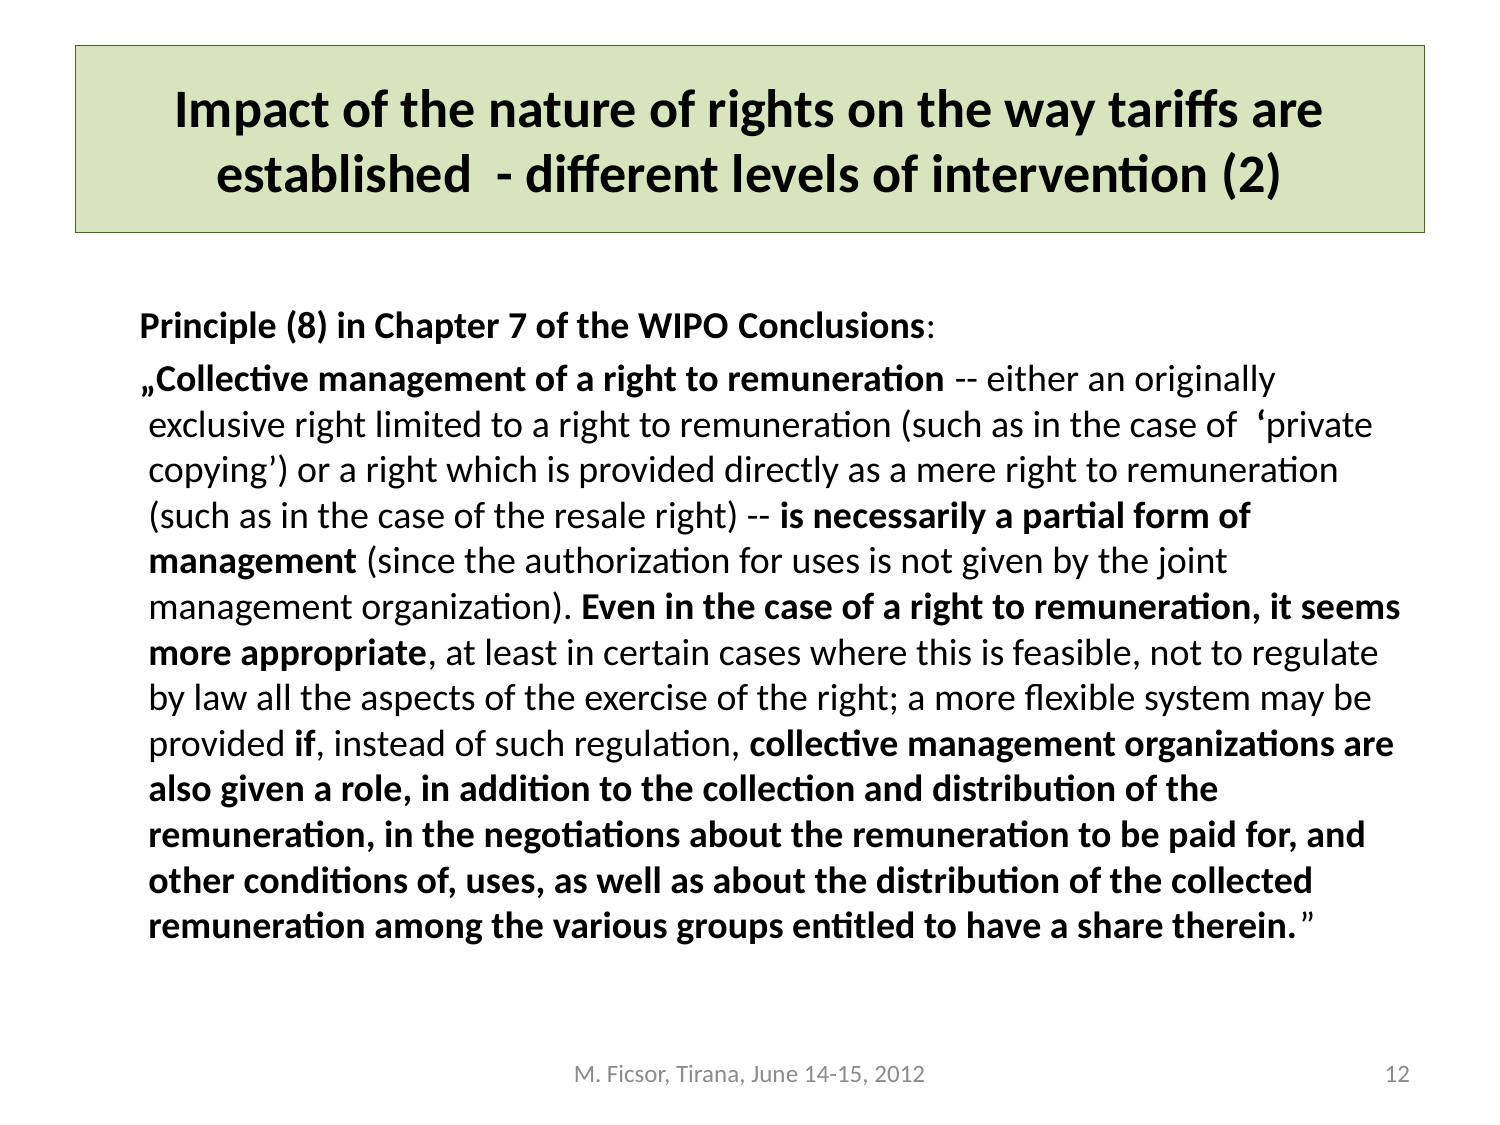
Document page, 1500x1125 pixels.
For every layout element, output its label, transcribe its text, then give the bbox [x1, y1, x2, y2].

list Principle (8) in Chapter 7 of the WIPO Conclusions: „Collective management of a right to remuneration -- either an originally exclusive right limited to a right to remuneration (such as in the case of ‘private copying’) or a right which is provided directly as a mere right to remuneration (such as in the case of the resale right) -- is necessarily a partial form of management (since the authorization for uses is not given by the joint management organization). Even in the case of a right to remuneration, it seems more appropriate, at least in certain cases where this is feasible, not to regulate by law all the aspects of the exercise of the right; a more flexible system may be provided if, instead of such regulation, collective management organizations are also given a role, in addition to the collection and distribution of the remuneration, in the negotiations about the remuneration to be paid for, and other conditions of, uses, as well as about the distribution of the collected remuneration among the various groups entitled to have a share therein.” [82, 292, 1425, 1005]
footer M. Ficsor, Tirana, June 14-15, 2012 [512, 1042, 988, 1103]
slide_number 12 [1074, 1042, 1425, 1103]
title Impact of the nature of rights on the way tariffs are established - different levels of intervention (2) [75, 45, 1425, 233]
